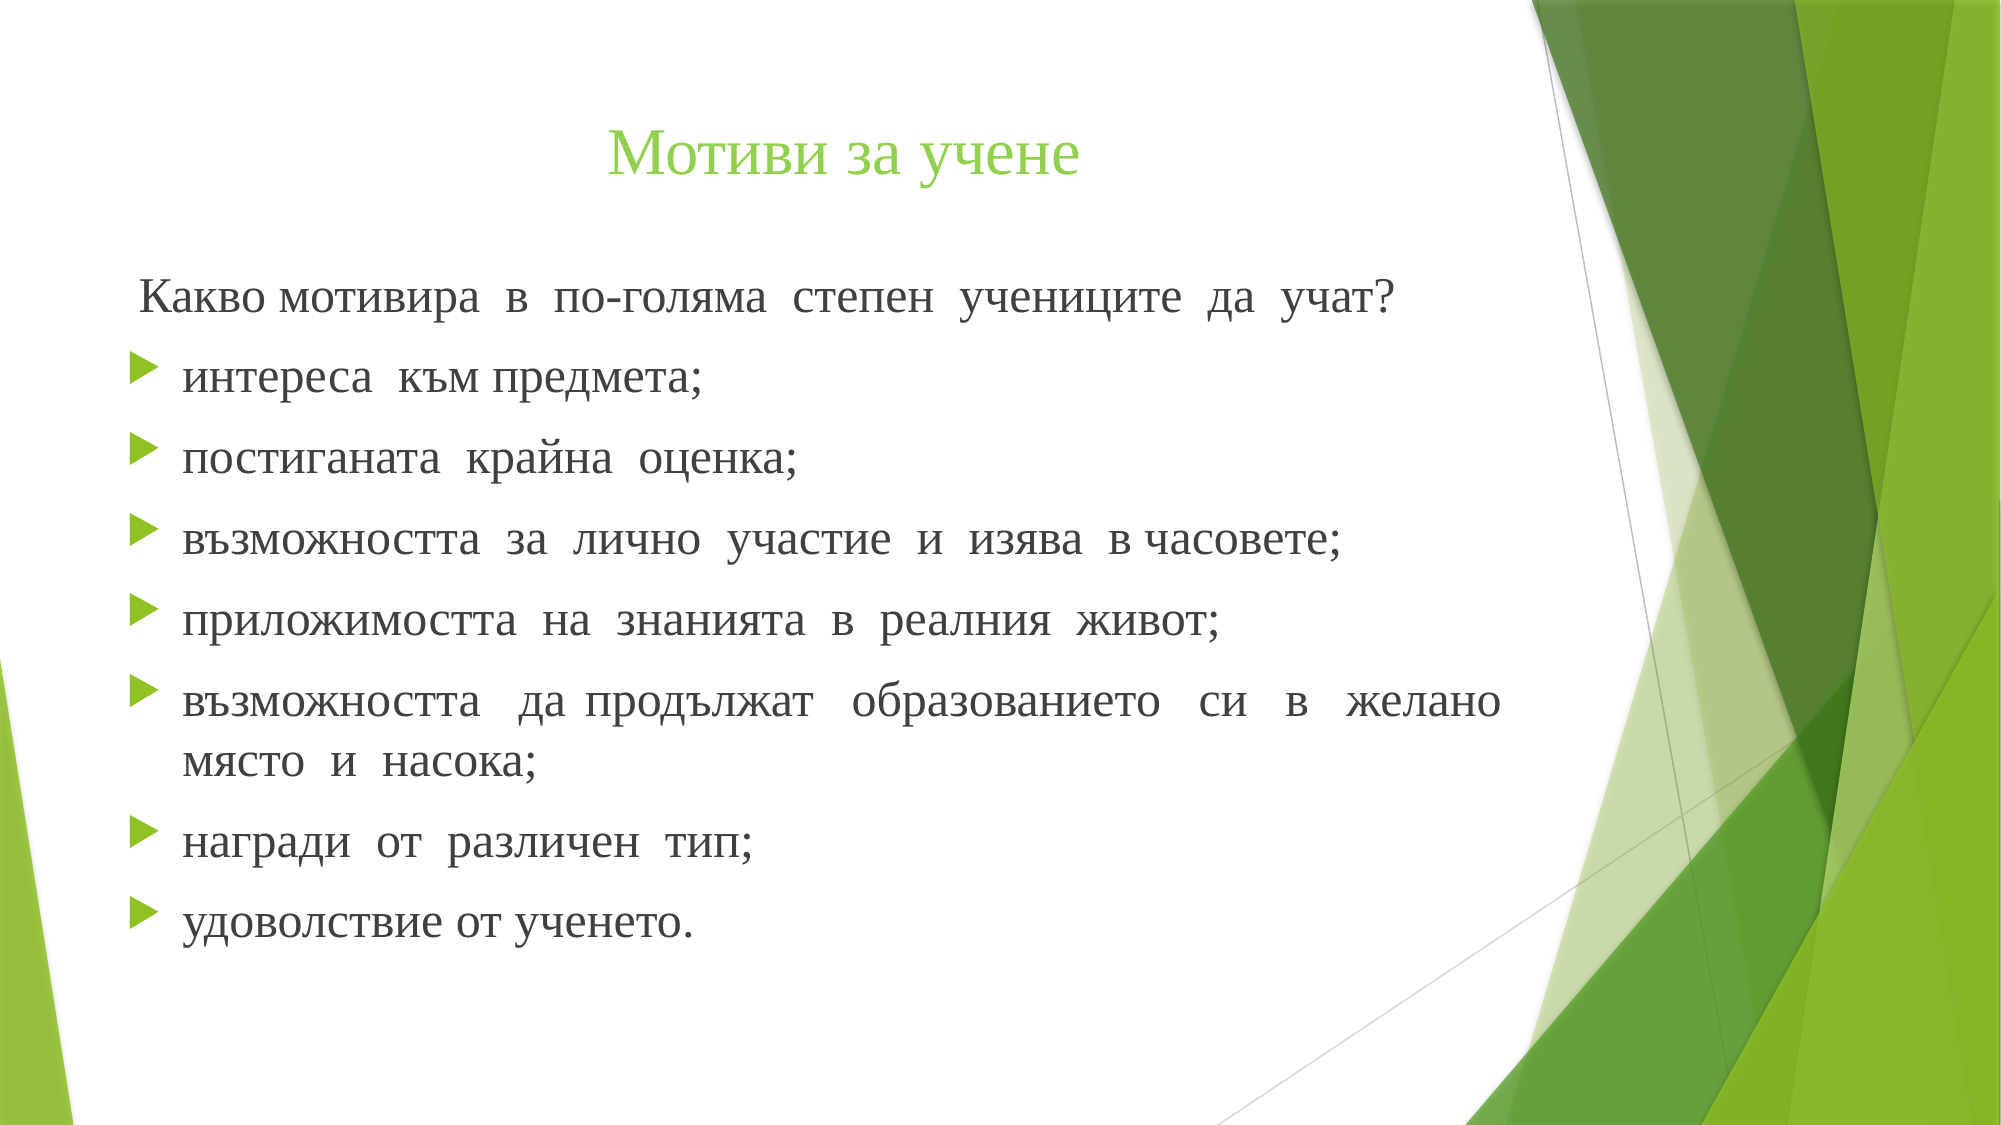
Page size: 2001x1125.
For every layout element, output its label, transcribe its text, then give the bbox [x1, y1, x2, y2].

title Мотиви за учене [111, 99, 1522, 254]
list Какво мотивира в по-голяма степен учениците да учат? интереса към предмета; постиганата крайна оценка; възможността за лично участие и изява в часовете; приложимостта на знанията в реалния живот; възможността да продължат образованието си в желано място и насока; награди от различен тип; удоволствие от ученето. [111, 254, 1537, 991]
